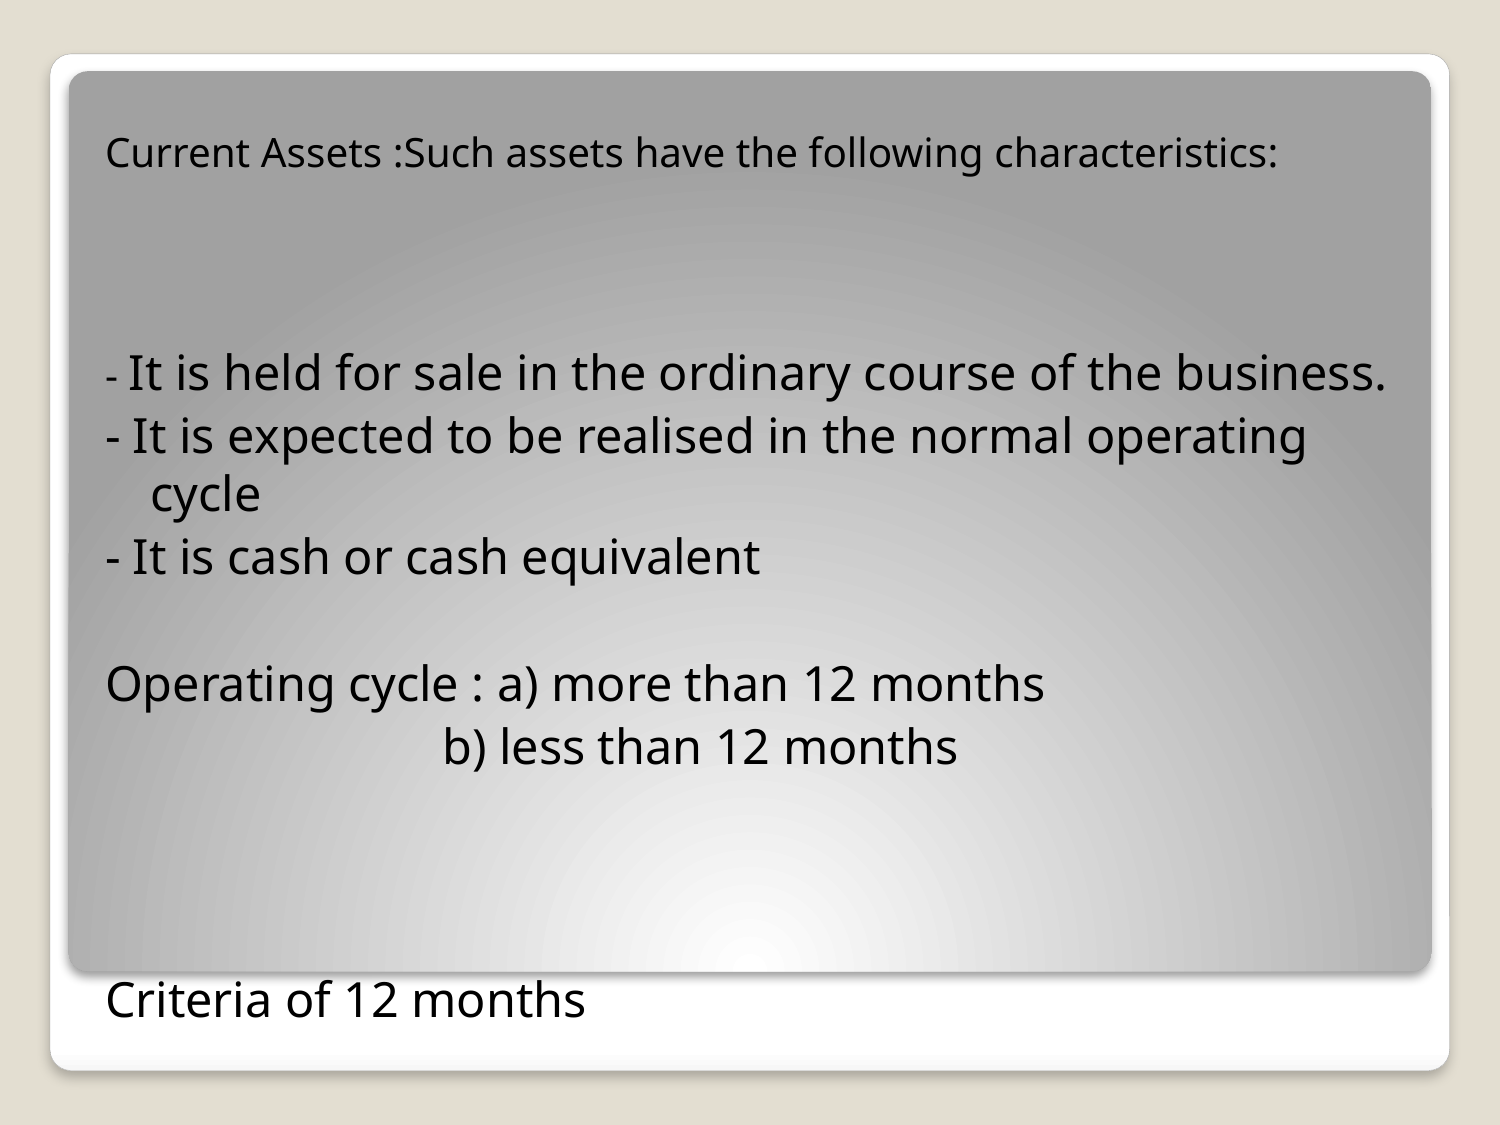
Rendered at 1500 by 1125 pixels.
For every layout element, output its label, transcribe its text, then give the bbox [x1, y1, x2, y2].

list Current Assets :Such assets have the following characteristics: - It is held for sale in the ordinary course of the business. - It is expected to be realised in the normal operating cycle - It is cash or cash equivalent Operating cycle : a) more than 12 months b) less than 12 months Criteria of 12 months [74, 112, 1426, 1076]
